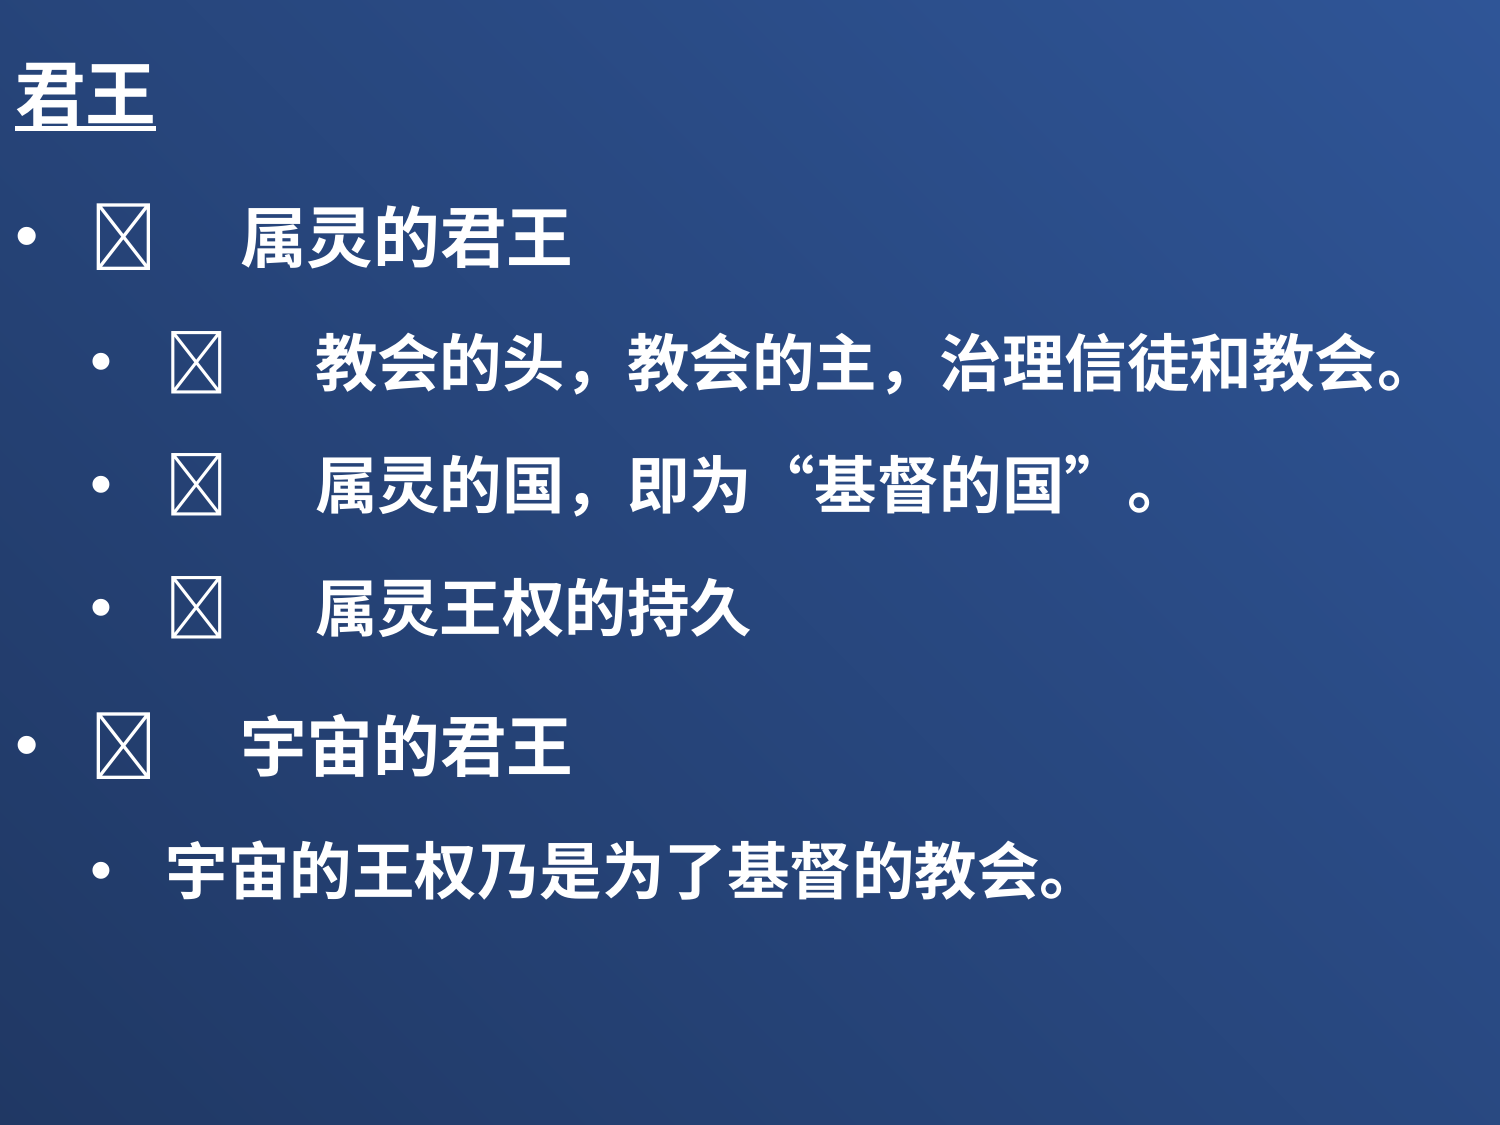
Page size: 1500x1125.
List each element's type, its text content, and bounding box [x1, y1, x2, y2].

subtitle 君王  属灵的君王  教会的头，教会的主，治理信徒和教会。  属灵的国，即为“基督的国”。  属灵王权的持久  宇宙的君王 宇宙的王权乃是为了基督的教会。 [0, 0, 1500, 1125]
